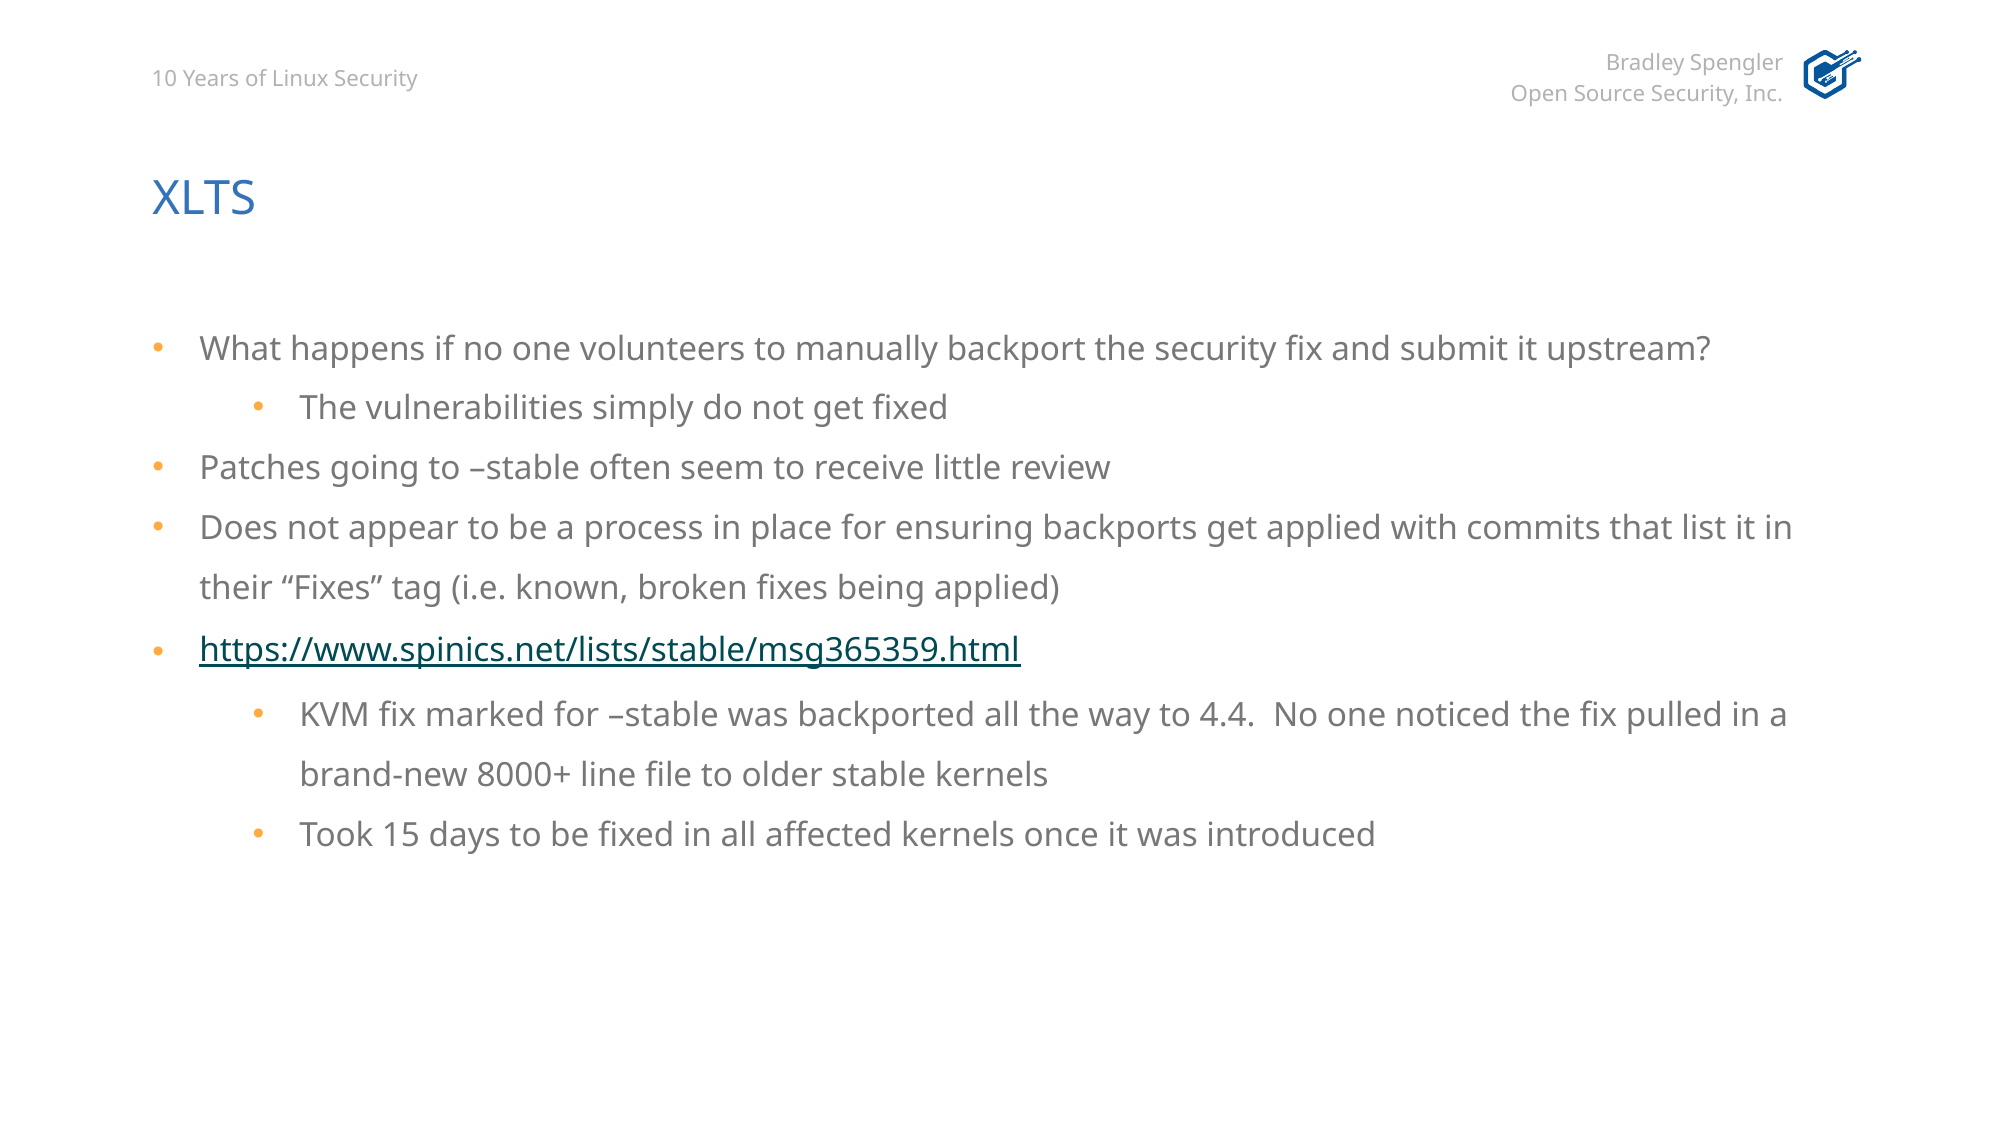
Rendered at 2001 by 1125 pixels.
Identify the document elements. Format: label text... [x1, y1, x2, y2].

picture [1803, 50, 1862, 99]
list What happens if no one volunteers to manually backport the security fix and submit it upstream? The vulnerabilities simply do not get fixed Patches going to –stable often seem to receive little review Does not appear to be a process in place for ensuring backports get applied with commits that list it in their “Fixes” tag (i.e. known, broken fixes being applied) https://www.spinics.net/lists/stable/msg365359.html KVM fix marked for –stable was backported all the way to 4.4. No one noticed the fix pulled in a brand-new 8000+ line file to older stable kernels Took 15 days to be fixed in all affected kernels once it was introduced [137, 299, 1863, 1014]
title XLTS [137, 159, 1863, 232]
